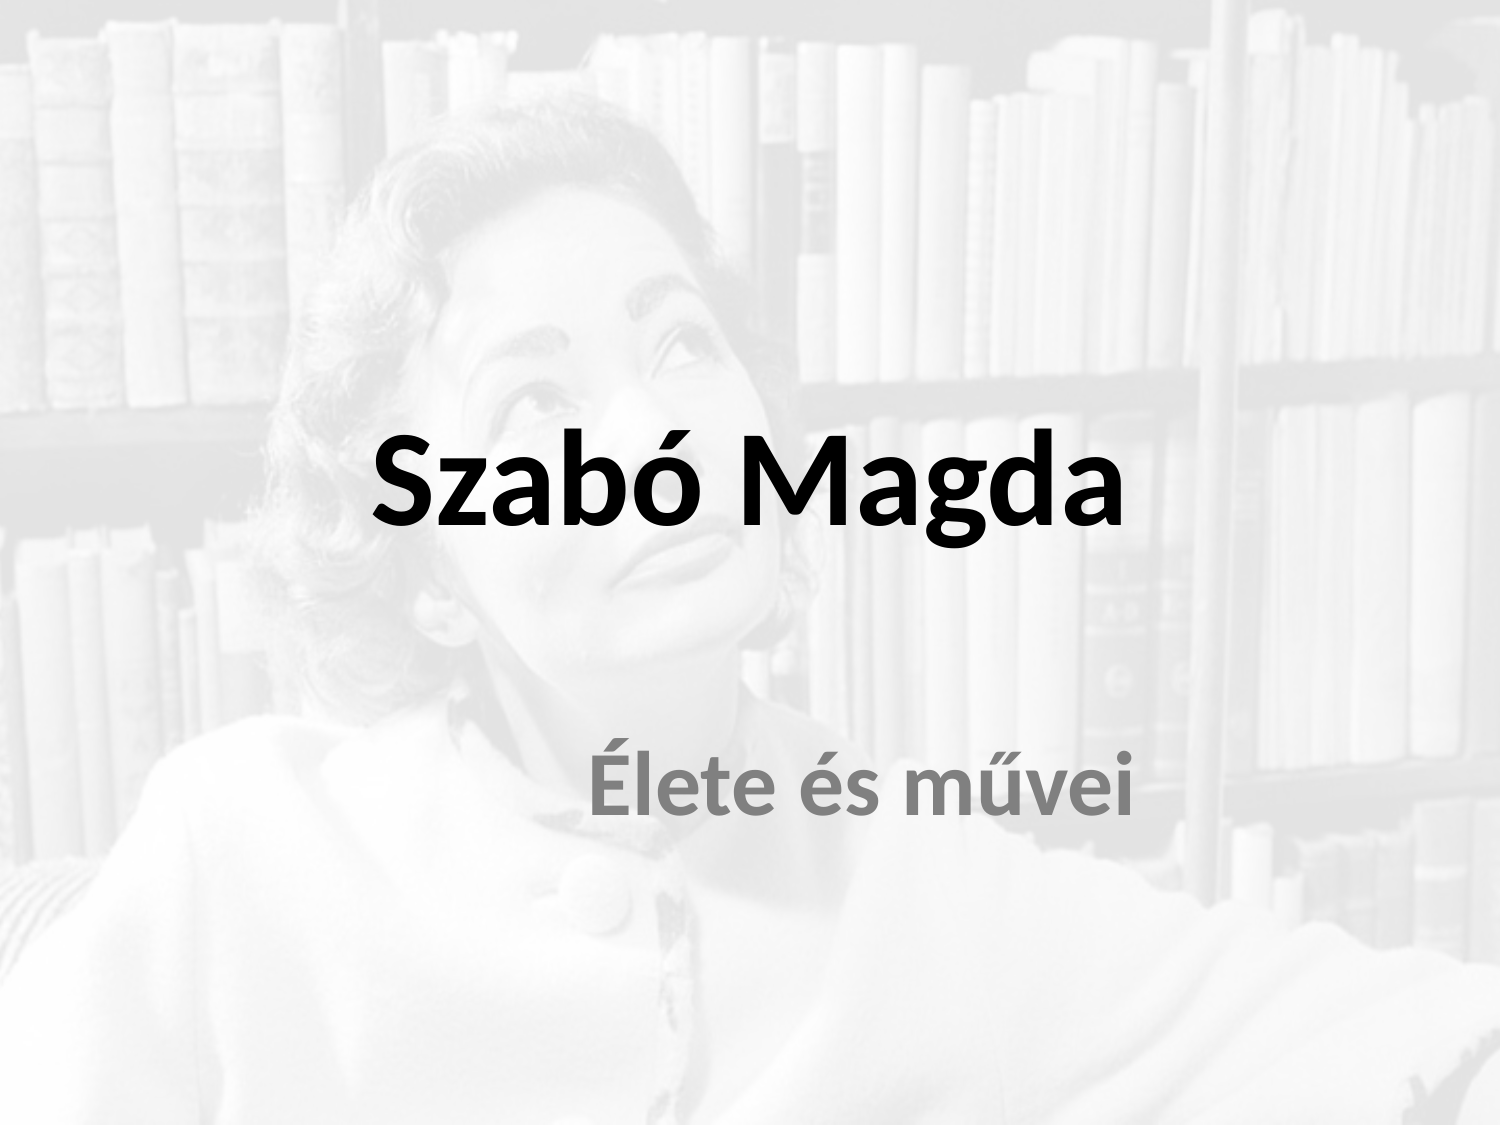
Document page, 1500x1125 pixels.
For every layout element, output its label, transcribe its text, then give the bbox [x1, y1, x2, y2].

subtitle Élete és művei [337, 716, 1388, 1004]
title Szabó Magda [112, 349, 1388, 591]
